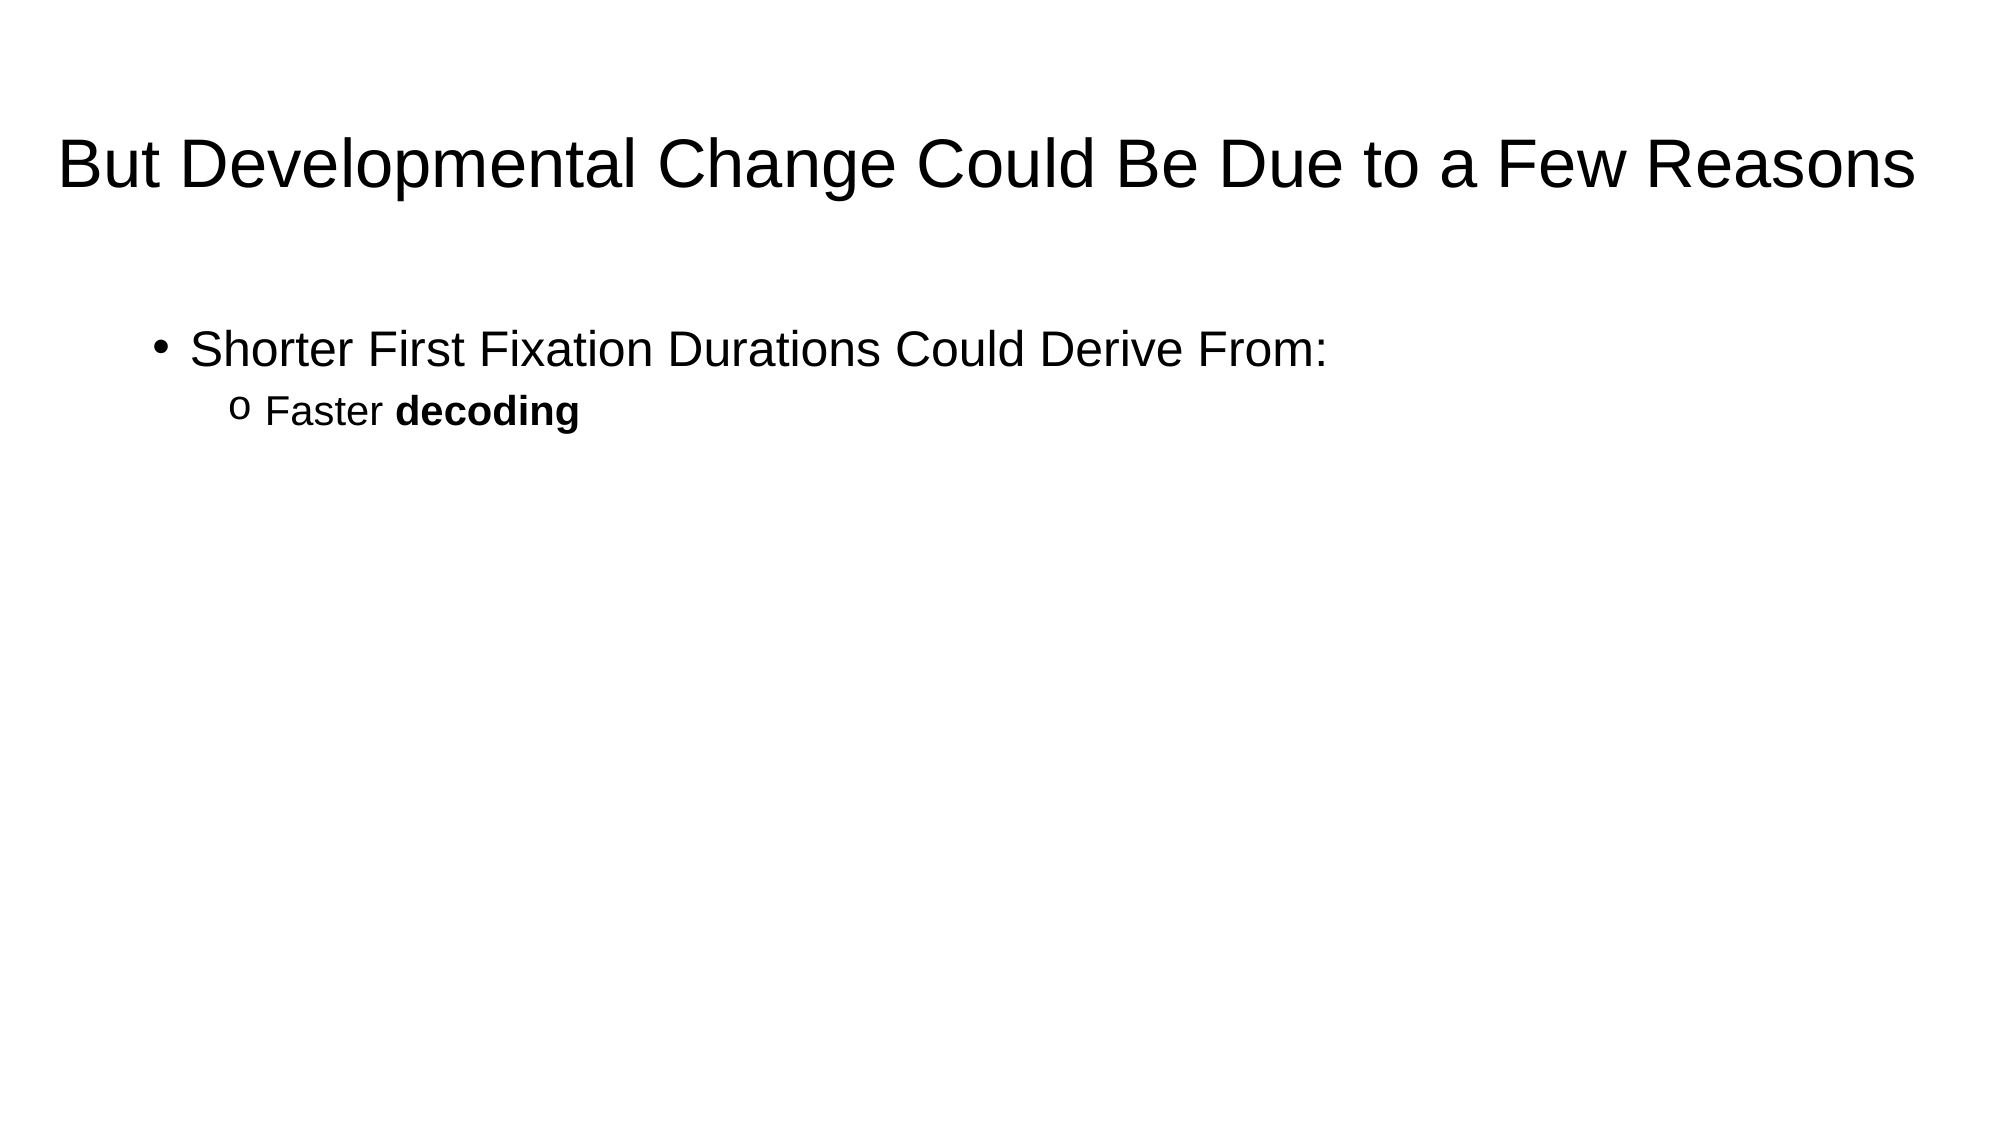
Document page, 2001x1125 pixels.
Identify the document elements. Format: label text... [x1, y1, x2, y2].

title But Developmental Change Could Be Due to a Few Reasons [42, 52, 1942, 278]
list Shorter First Fixation Durations Could Derive From: Faster decoding [137, 299, 1964, 1014]
